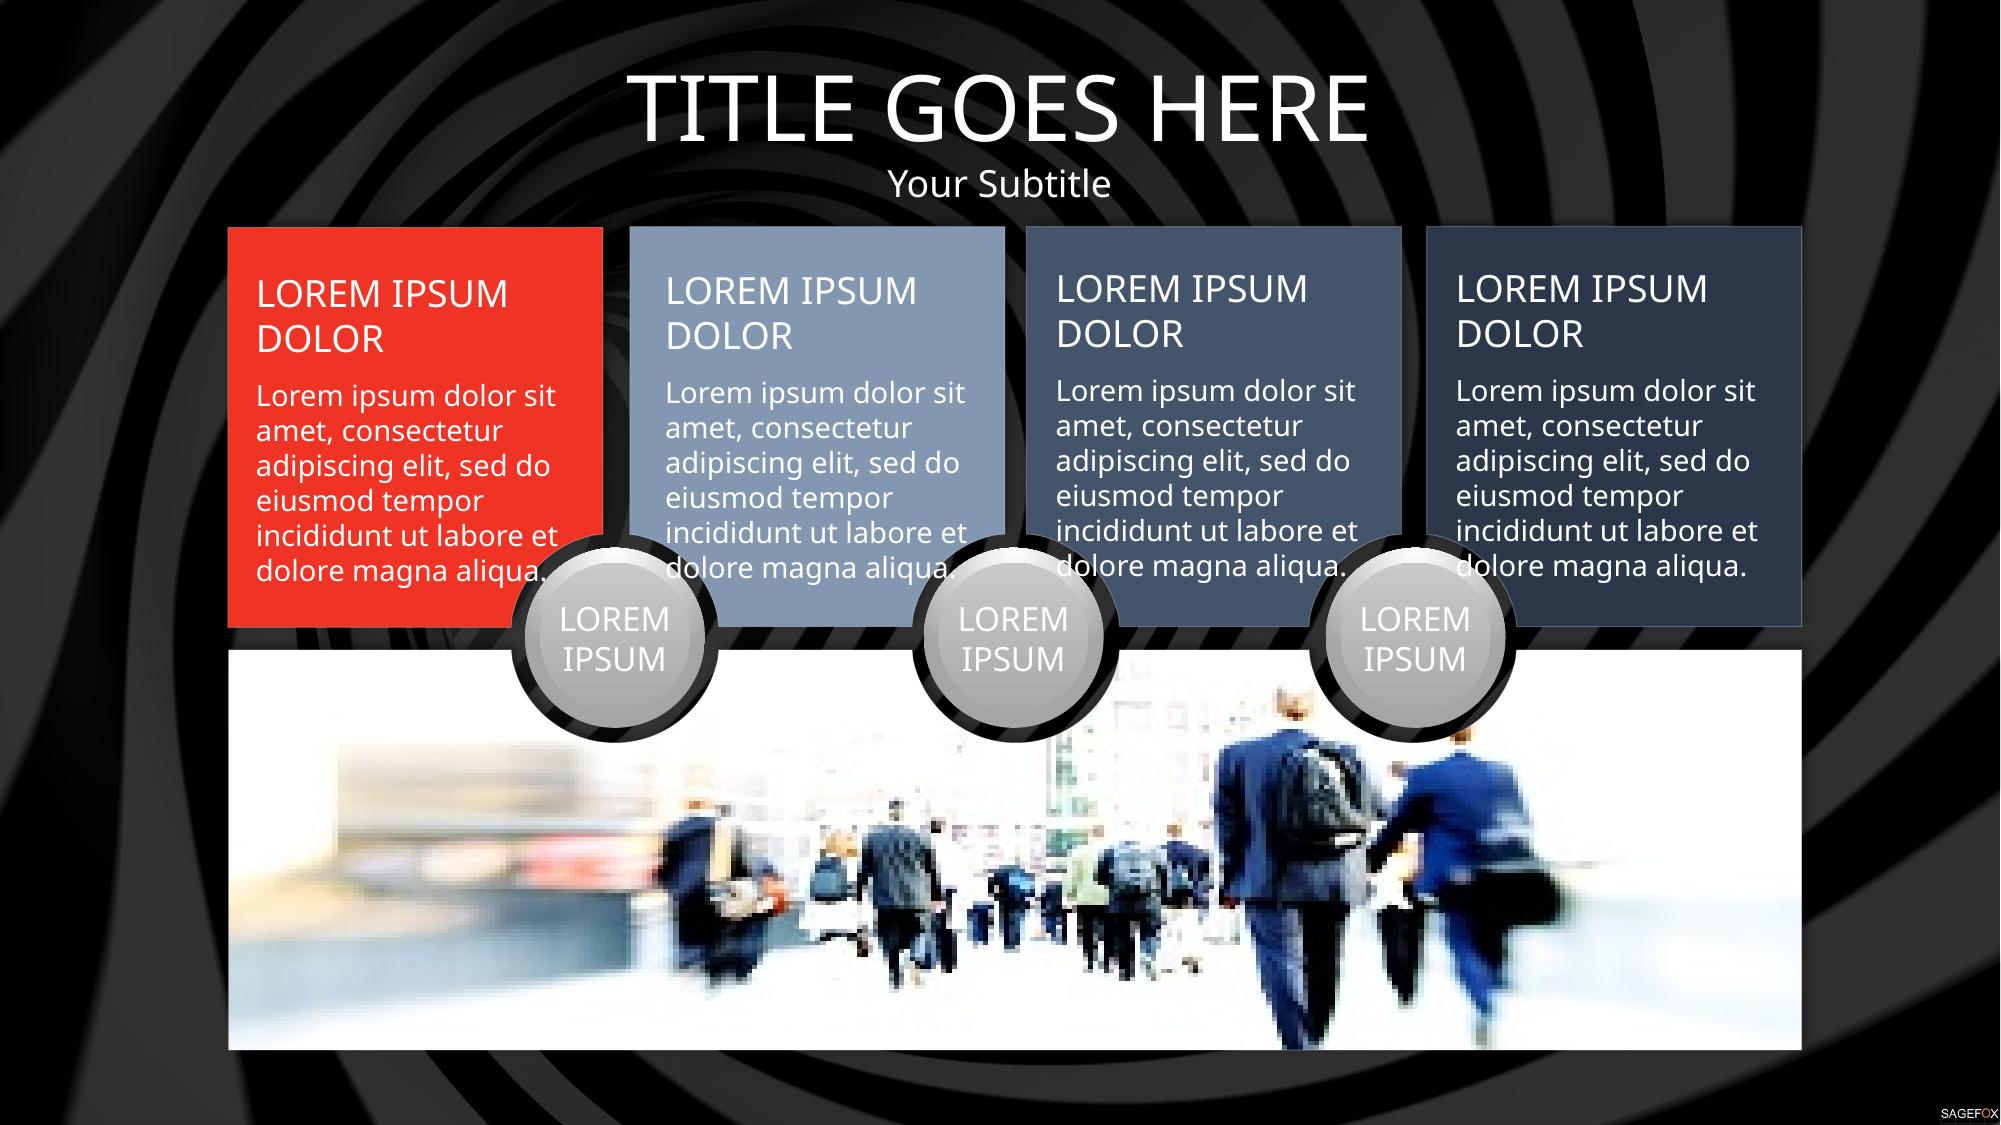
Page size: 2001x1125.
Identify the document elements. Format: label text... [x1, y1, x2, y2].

text_box TITLE GOES HERE Your Subtitle [548, 42, 1452, 212]
text_box LOREM IPSUM DOLOR Lorem ipsum dolor sit amet, consectetur adipiscing elit, sed do eiusmod tempor incididunt ut labore et dolore magna aliqua. [650, 259, 1018, 592]
text_box LOREM IPSUM DOLOR Lorem ipsum dolor sit amet, consectetur adipiscing elit, sed do eiusmod tempor incididunt ut labore et dolore magna aliqua. [1040, 257, 1409, 590]
text_box [1025, 225, 1403, 537]
text_box LOREM IPSUM DOLOR Lorem ipsum dolor sit amet, consectetur adipiscing elit, sed do eiusmod tempor incididunt ut labore et dolore magna aliqua. [241, 262, 609, 595]
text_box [1325, 547, 1506, 728]
picture [0, 0, 2001, 1125]
text_box [1425, 225, 1803, 538]
text_box [1506, 590, 1803, 628]
text_box [226, 226, 604, 629]
text_box [628, 225, 1006, 541]
text_box LOREM IPSUM DOLOR Lorem ipsum dolor sit amet, consectetur adipiscing elit, sed do eiusmod tempor incididunt ut labore et dolore magna aliqua. [1440, 257, 1809, 590]
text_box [524, 547, 705, 728]
text_box [227, 648, 1803, 1052]
text_box [708, 592, 923, 628]
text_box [923, 547, 1104, 728]
text_box [1108, 590, 1321, 628]
